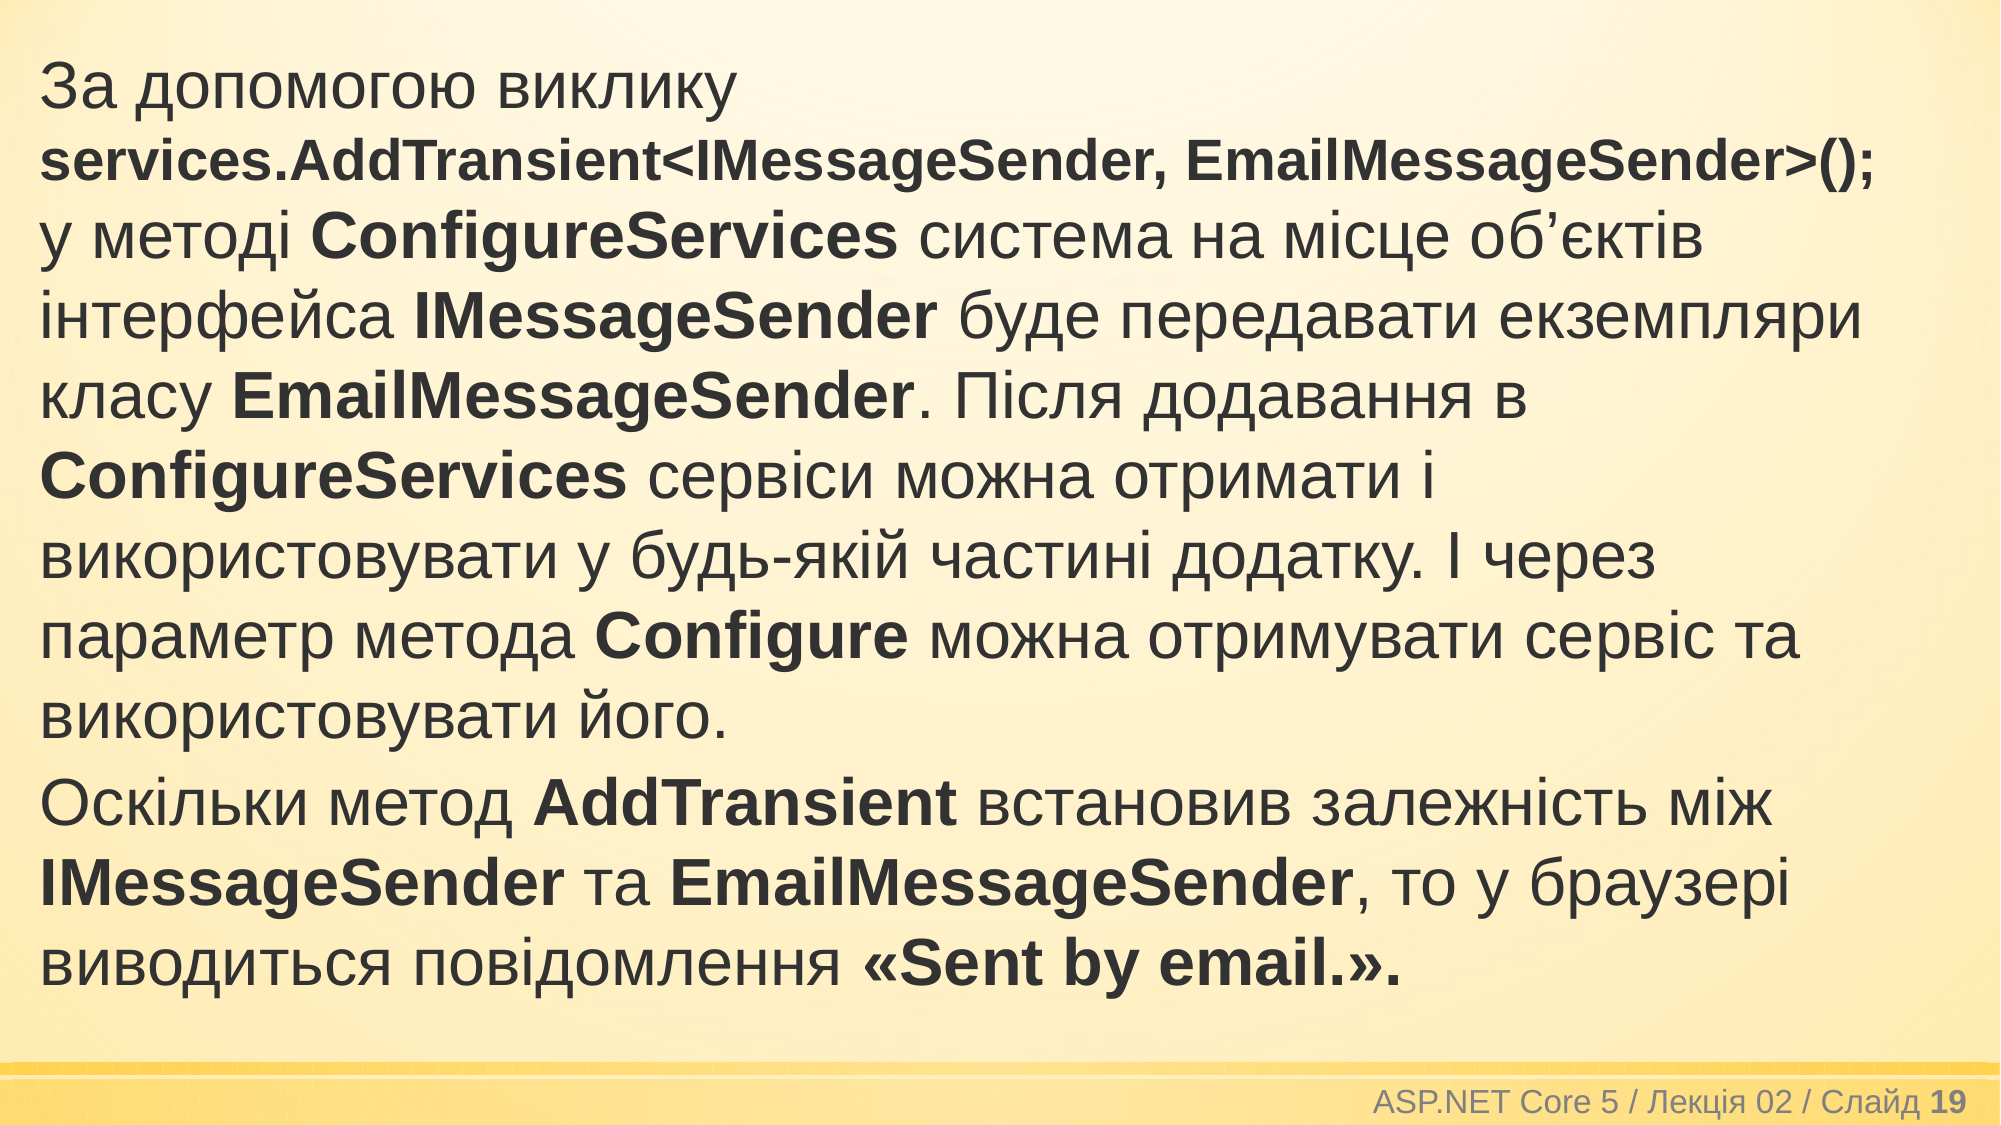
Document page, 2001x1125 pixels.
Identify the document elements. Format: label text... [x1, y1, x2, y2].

picture [0, 0, 2001, 1125]
footer ASP.NET Core 5 / Лекція 02 / Слайд 19 [1101, 1080, 1982, 1120]
text_box За допомогою виклику services.AddTransient<IMessageSender, EmailMessageSender>(); у методі ConfigureServices система на місце об’єктів інтерфейса IMessageSender буде передавати екземпляри класу EmailMessageSender. Після додавання в ConfigureServices сервіси можна отримати і використовувати у будь-якій частині додатку. І через параметр метода Configure можна отримувати сервіс та використовувати його. [25, 34, 1975, 751]
text_box Оскільки метод AddTransient встановив залежність між IMessageSender та EmailMessageSender, то у браузері виводиться повідомлення «Sent by email.». [25, 751, 1975, 1007]
